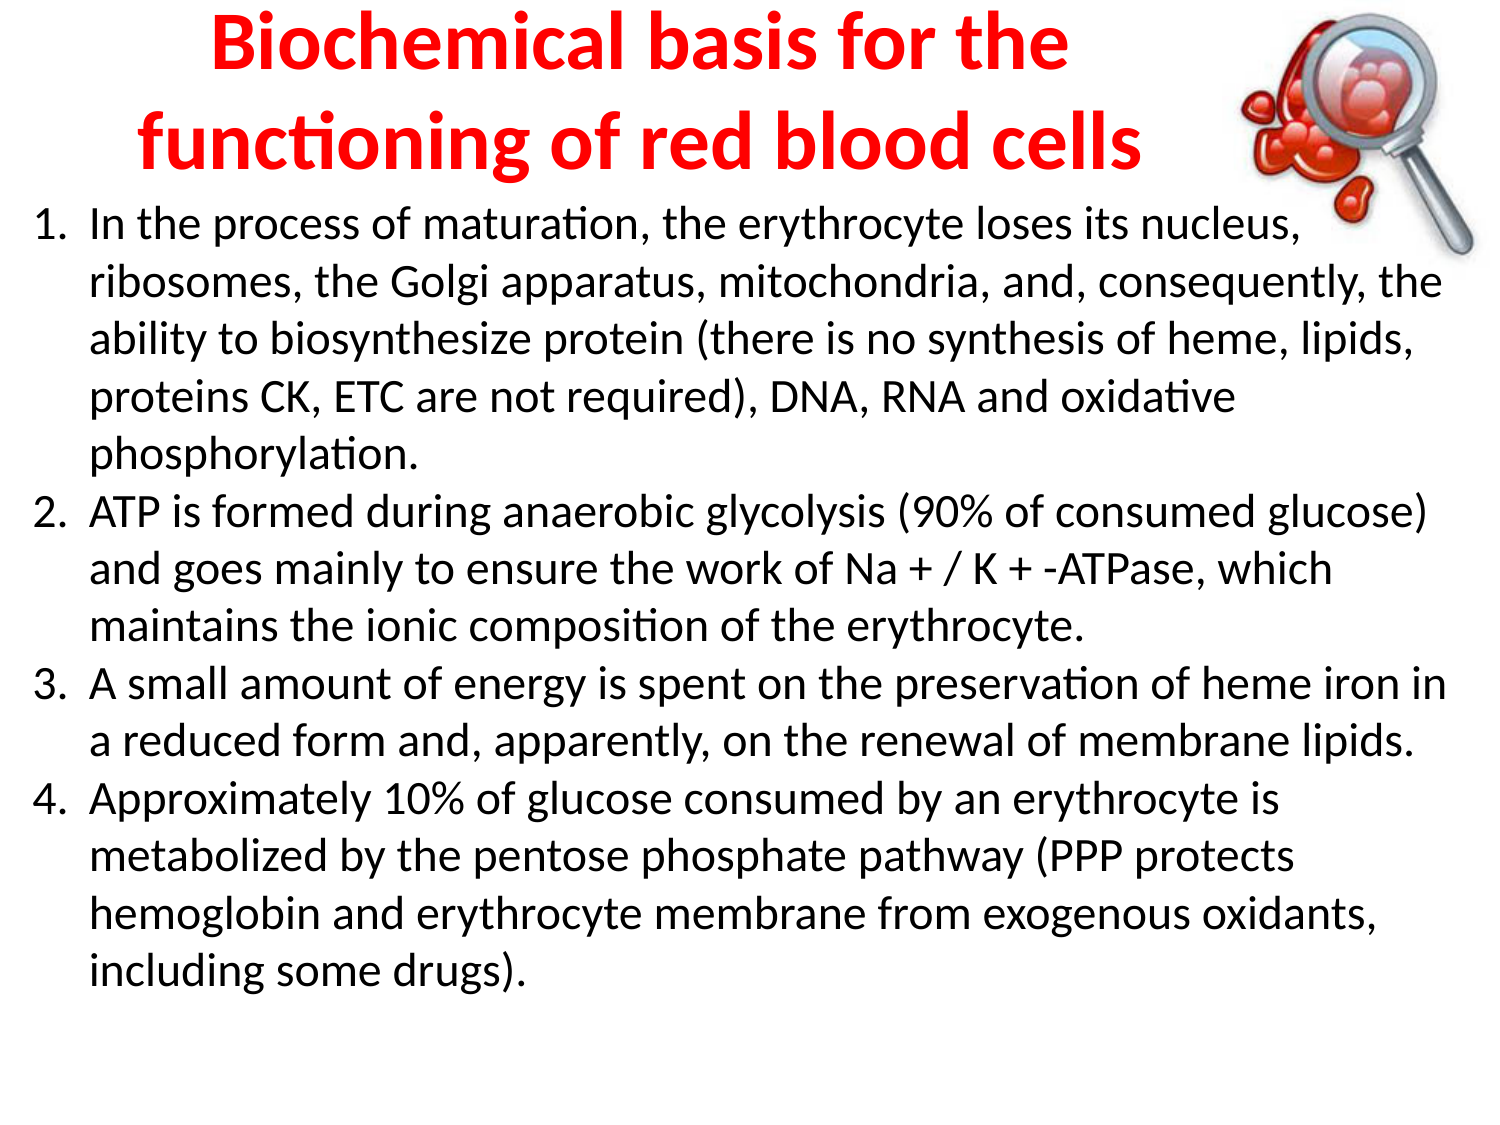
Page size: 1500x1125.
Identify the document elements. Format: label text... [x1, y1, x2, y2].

text_box In the process of maturation, the erythrocyte loses its nucleus, ribosomes, the Golgi apparatus, mitochondria, and, consequently, the ability to biosynthesize protein (there is no synthesis of heme, lipids, proteins CK, ETC are not required), DNA, RNA and oxidative phosphorylation. ATP is formed during anaerobic glycolysis (90% of consumed glucose) and goes mainly to ensure the work of Na + / K + -ATPase, which maintains the ionic composition of the erythrocyte. A small amount of energy is spent on the preservation of heme iron in a reduced form and, apparently, on the renewal of membrane lipids. Approximately 10% of glucose consumed by an erythrocyte is metabolized by the pentose phosphate pathway (PPP protects hemoglobin and erythrocyte membrane from exogenous oxidants, including some drugs). [17, 184, 1471, 1004]
picture [1222, 0, 1500, 280]
title Biochemical basis for the functioning of red blood cells [0, 0, 1220, 173]
